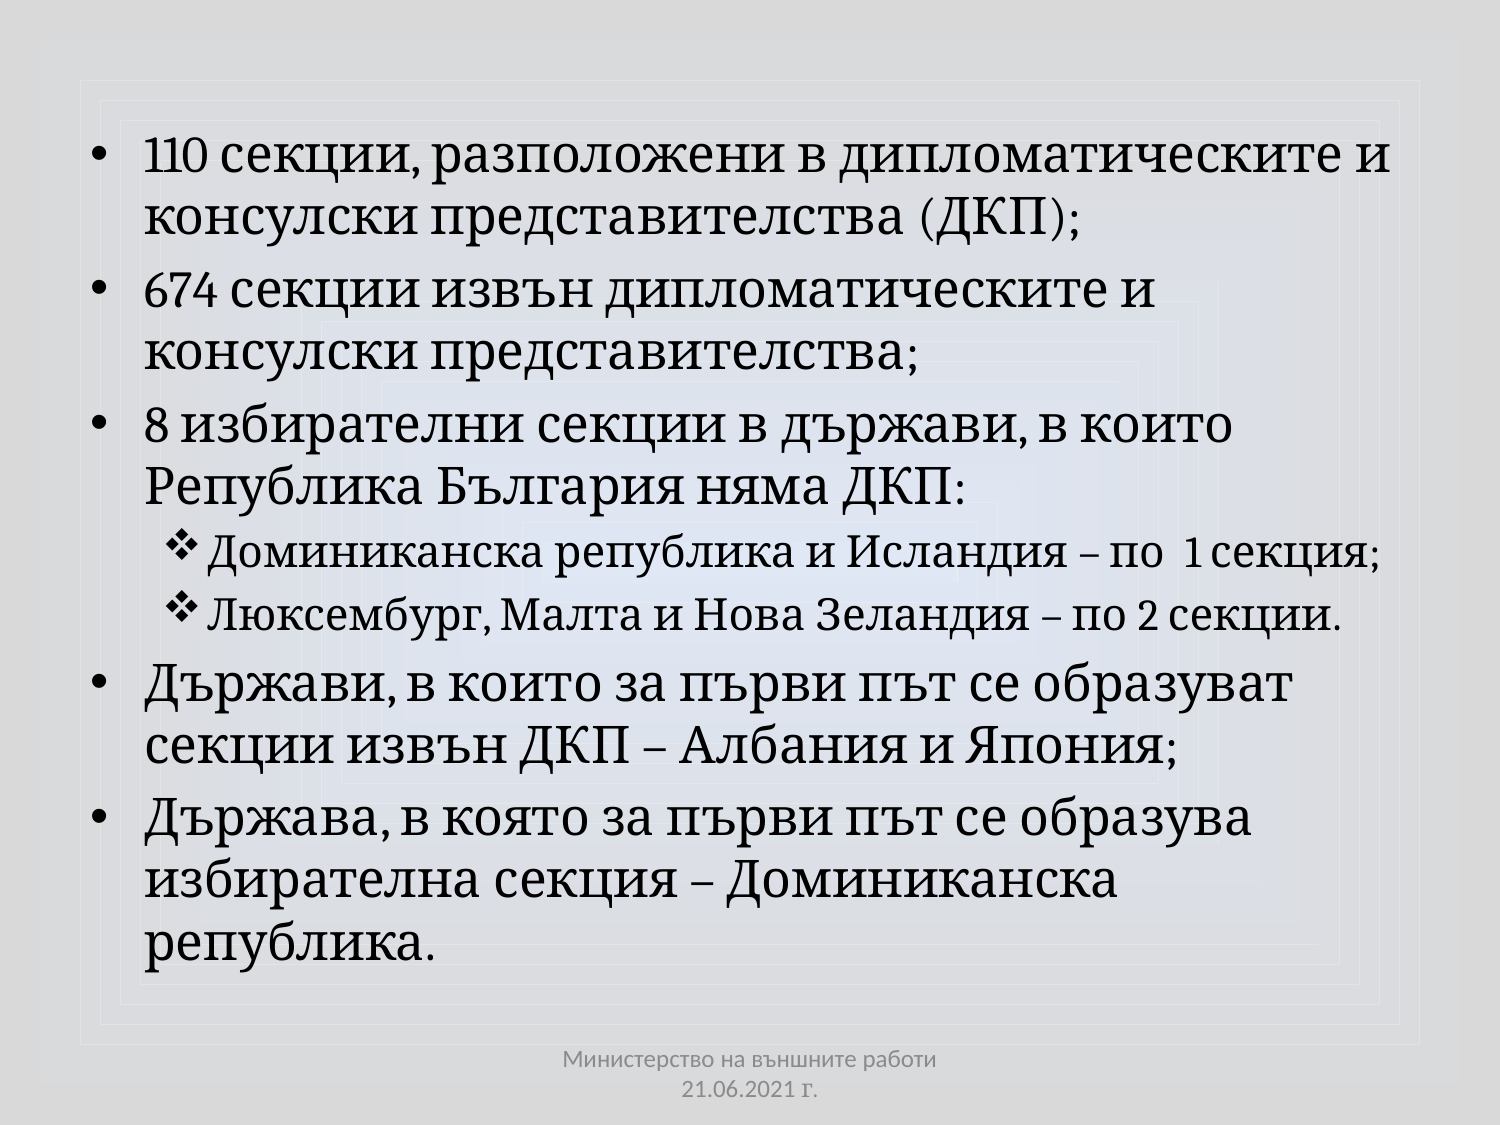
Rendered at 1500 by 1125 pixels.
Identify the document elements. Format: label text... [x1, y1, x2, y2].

footer Министерство на външните работи 21.06.2021 г. [512, 1042, 988, 1103]
list 110 секции, разположени в дипломатическите и консулски представителства (ДКП); 674 секции извън дипломатическите и консулски представителства; 8 избирателни секции в държави, в които Република България няма ДКП: Доминиканска република и Исландия – по 1 секция; Люксембург, Малта и Нова Зеландия – по 2 секции. Държави, в които за първи път се образуват секции извън ДКП – Албания и Япония; Държава, в която за първи път се образува избирателна секция – Доминиканска република. [75, 113, 1425, 986]
